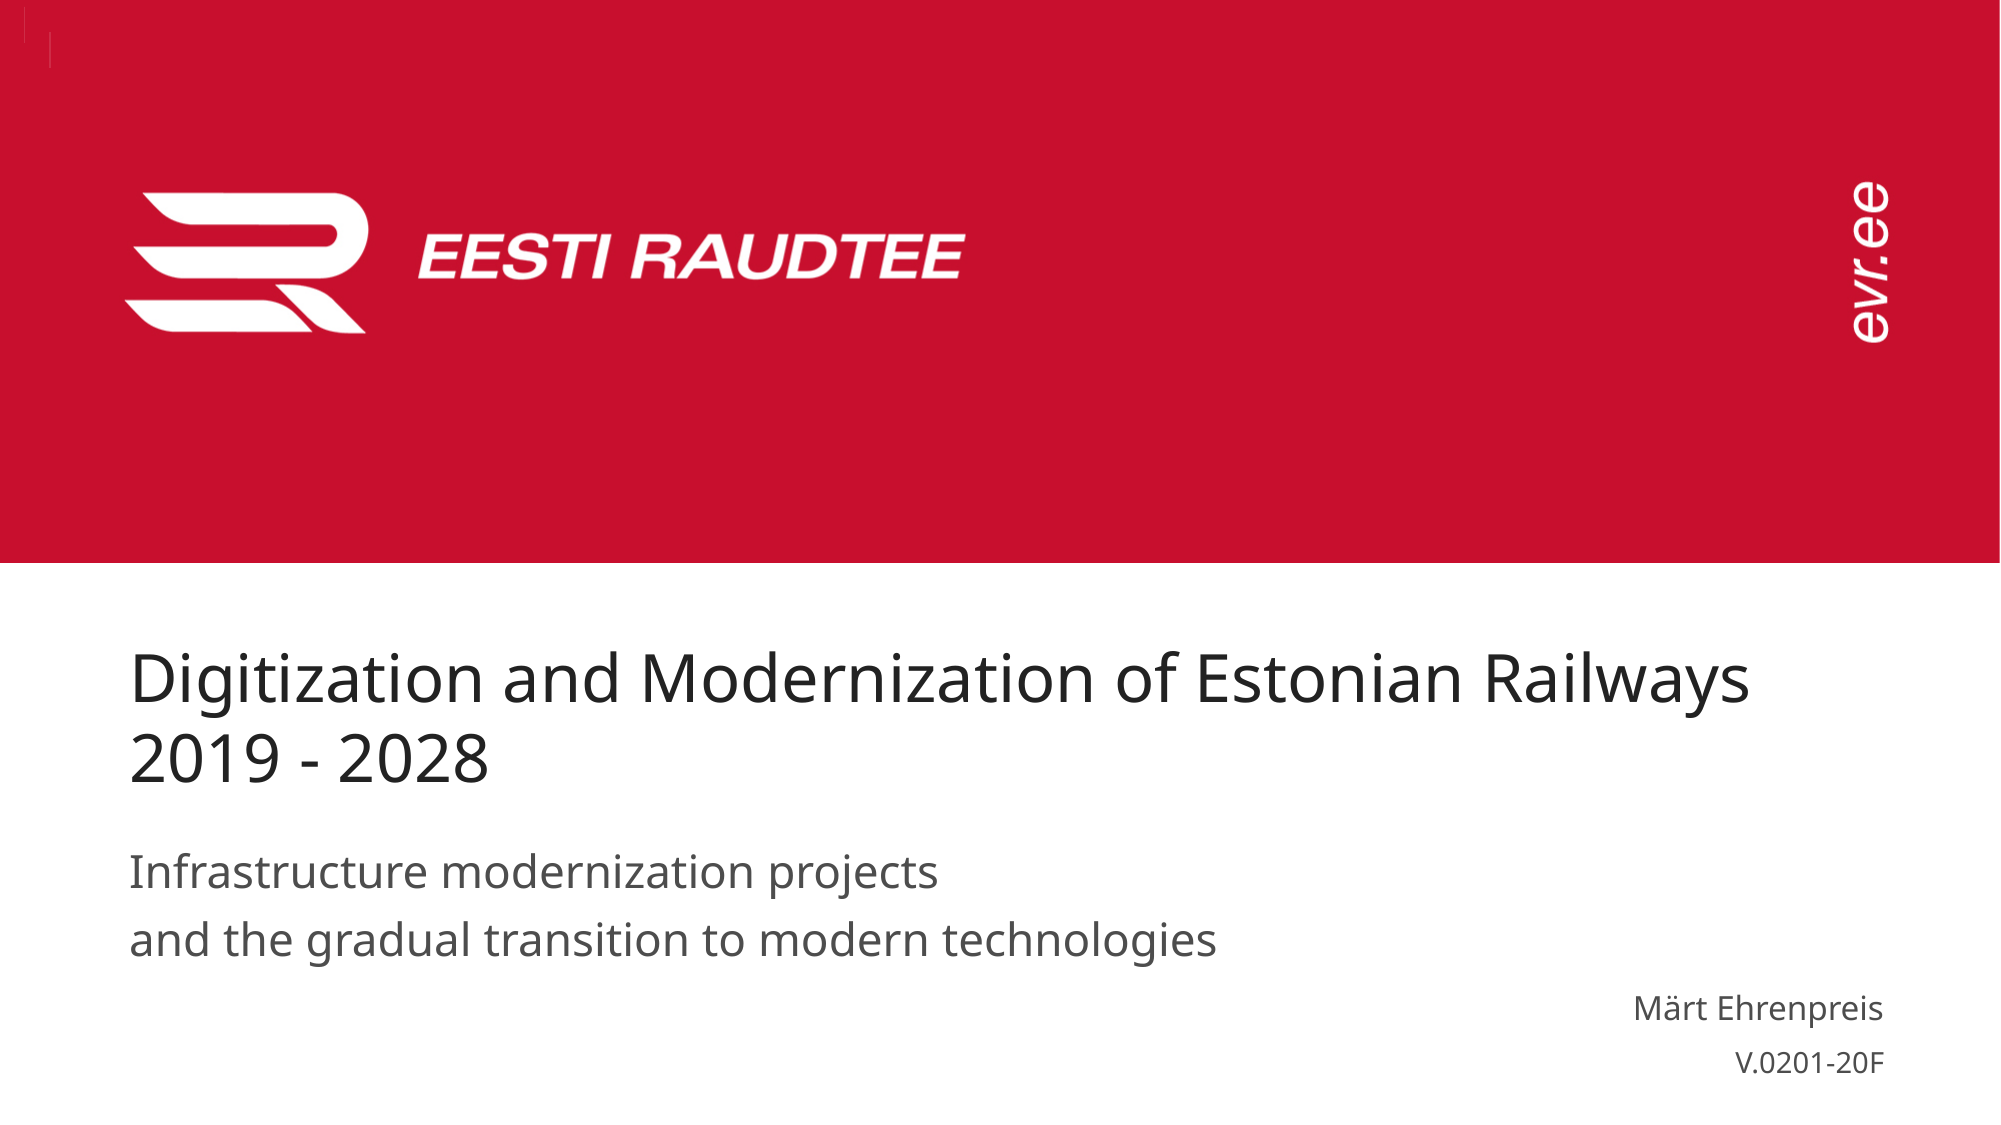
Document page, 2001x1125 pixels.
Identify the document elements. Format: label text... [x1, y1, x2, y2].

list V.0201-20F [1368, 1036, 1900, 1092]
picture [0, 0, 2000, 563]
subtitle Infrastructure modernization projects and the gradual transition to modern technologies [114, 835, 1886, 998]
title Digitization and Modernization of Estonian Railways 2019 - 2028 [114, 628, 1886, 822]
list Märt Ehrenpreis [1368, 979, 1900, 1035]
